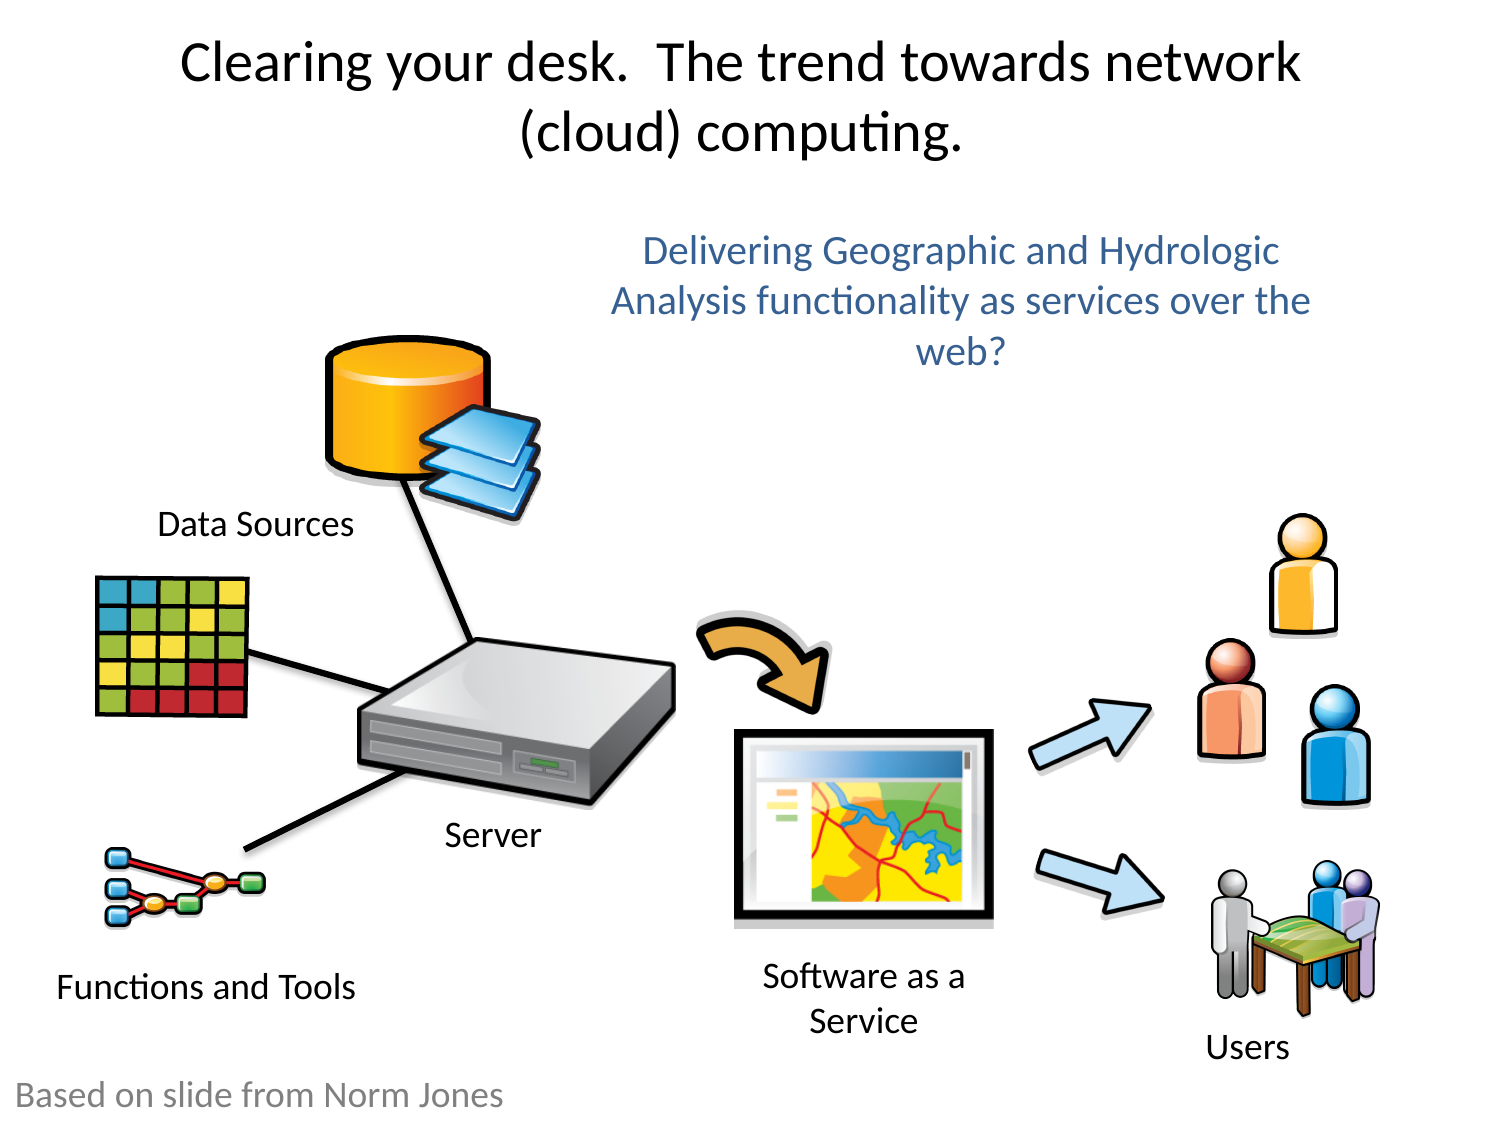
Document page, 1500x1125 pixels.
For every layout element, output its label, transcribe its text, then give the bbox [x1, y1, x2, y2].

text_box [325, 335, 541, 526]
picture [357, 636, 676, 810]
picture [1197, 638, 1267, 765]
picture [1301, 684, 1372, 810]
text_box [254, 650, 352, 685]
text_box Functions and Tools [40, 952, 381, 1016]
text_box Server [377, 818, 610, 864]
text_box Clearing your desk. The trend towards network (cloud) computing. [99, 15, 1384, 171]
text_box Data Sources [140, 489, 482, 553]
picture [1269, 513, 1338, 639]
picture [682, 597, 842, 716]
text_box Software as a Service [700, 942, 1029, 1051]
picture [104, 847, 266, 930]
picture [94, 575, 250, 720]
text_box Users [1050, 1012, 1445, 1076]
picture [1211, 860, 1381, 1019]
picture [1027, 830, 1173, 935]
picture [734, 729, 994, 930]
text_box Based on slide from Norm Jones [0, 1062, 520, 1122]
text_box [430, 553, 472, 635]
text_box Delivering Geographic and Hydrologic Analysis functionality as services over the web? [586, 215, 1337, 381]
text_box [246, 792, 352, 845]
picture [1019, 678, 1166, 794]
